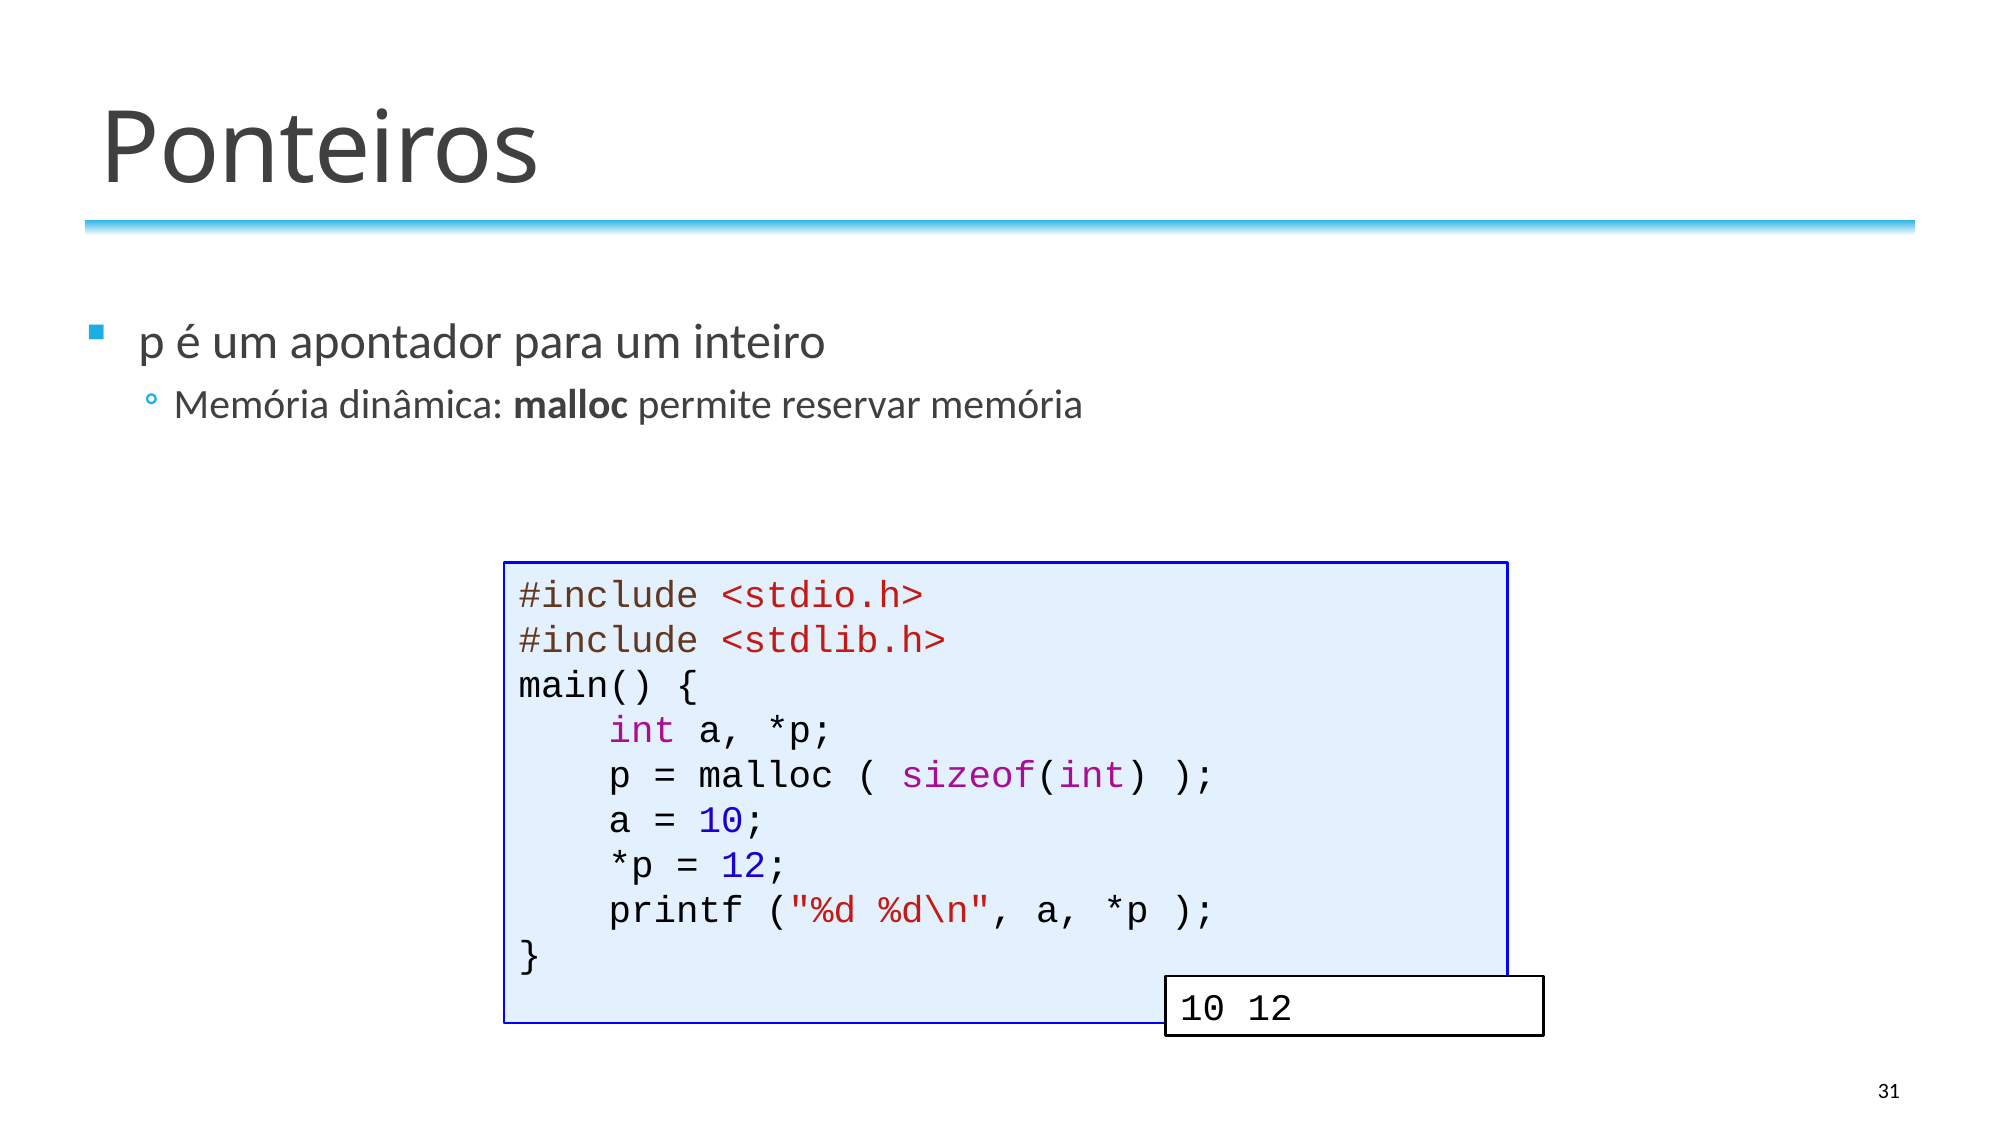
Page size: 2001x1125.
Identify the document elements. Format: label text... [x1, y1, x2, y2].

text_box #include <stdio.h> #include <stdlib.h> main() { int a, *p; p = malloc ( sizeof(int) ); a = 10; *p = 12; printf ("%d %d\n", a, *p ); } [503, 561, 1509, 1024]
title Ponteiros [84, 42, 1915, 211]
text_box 10 12 [1164, 975, 1545, 1037]
slide_number 31 [1624, 1059, 1915, 1120]
list p é um apontador para um inteiro Memória dinâmica: malloc permite reservar memória [85, 301, 1915, 1024]
